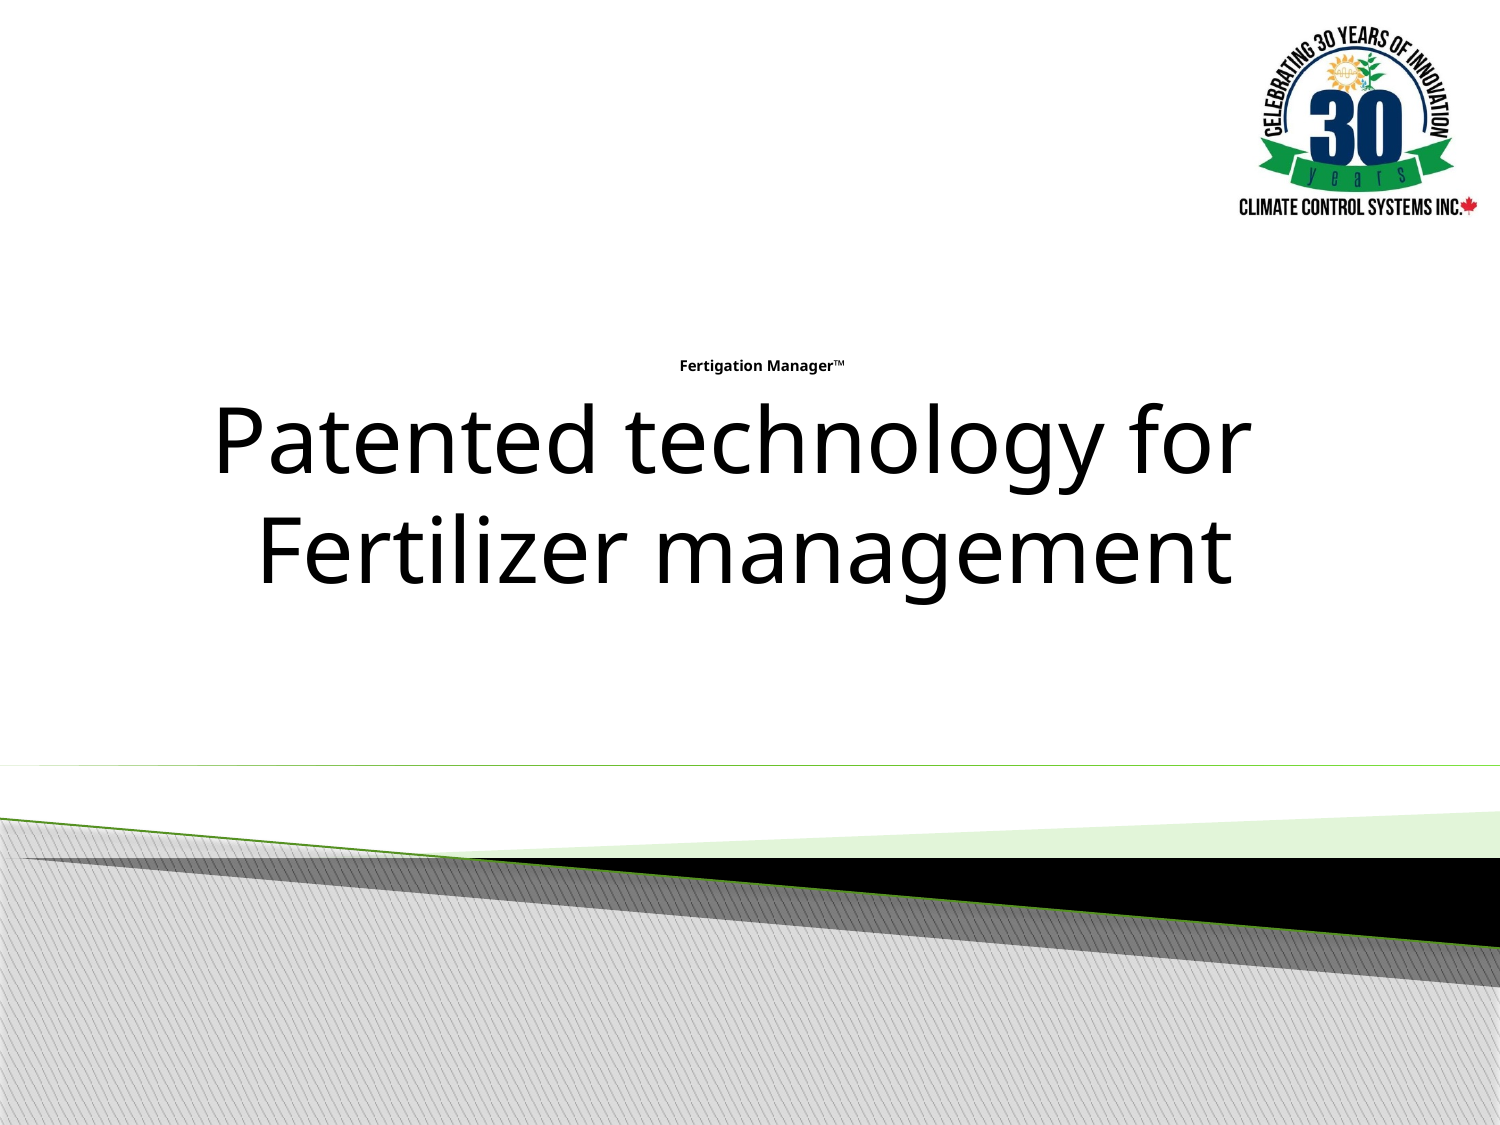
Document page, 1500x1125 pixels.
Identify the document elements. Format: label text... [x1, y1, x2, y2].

picture [5, 858, 1500, 988]
title Fertigation Manager™ [137, 200, 1388, 375]
picture [1237, 24, 1479, 218]
subtitle Patented technology for Fertilizer management [112, 375, 1388, 650]
